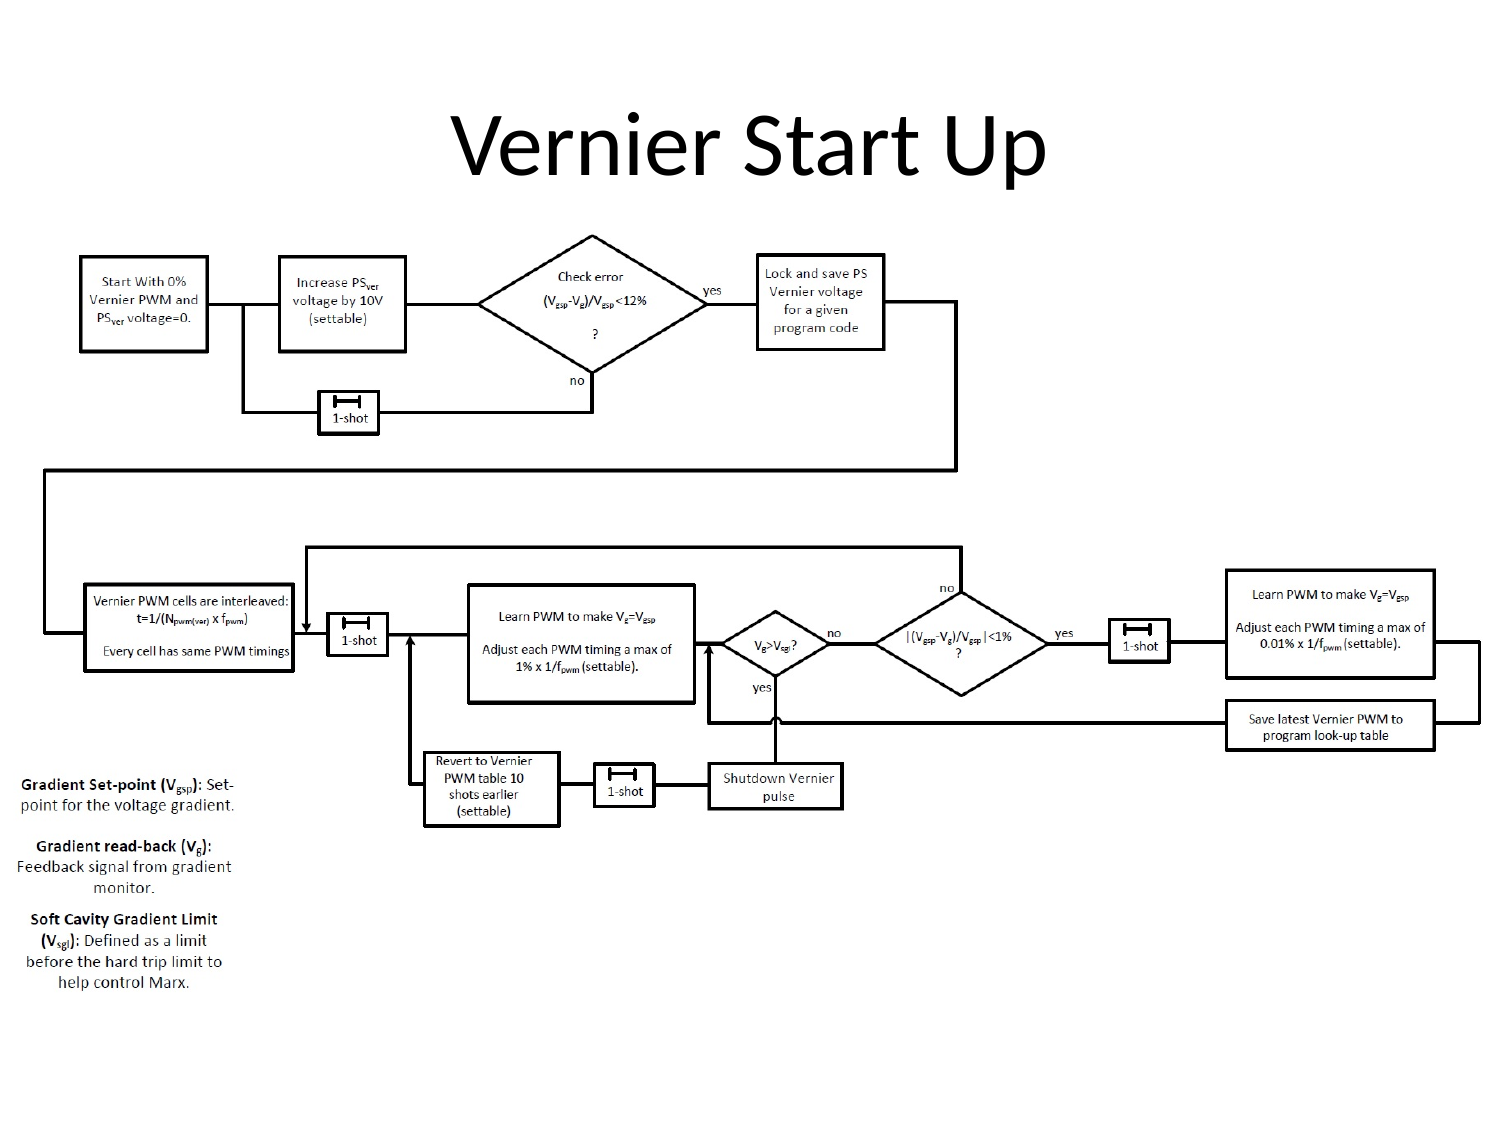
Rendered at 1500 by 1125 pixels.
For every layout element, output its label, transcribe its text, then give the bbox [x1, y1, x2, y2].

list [0, 216, 1492, 1026]
title Vernier Start Up [75, 45, 1425, 215]
